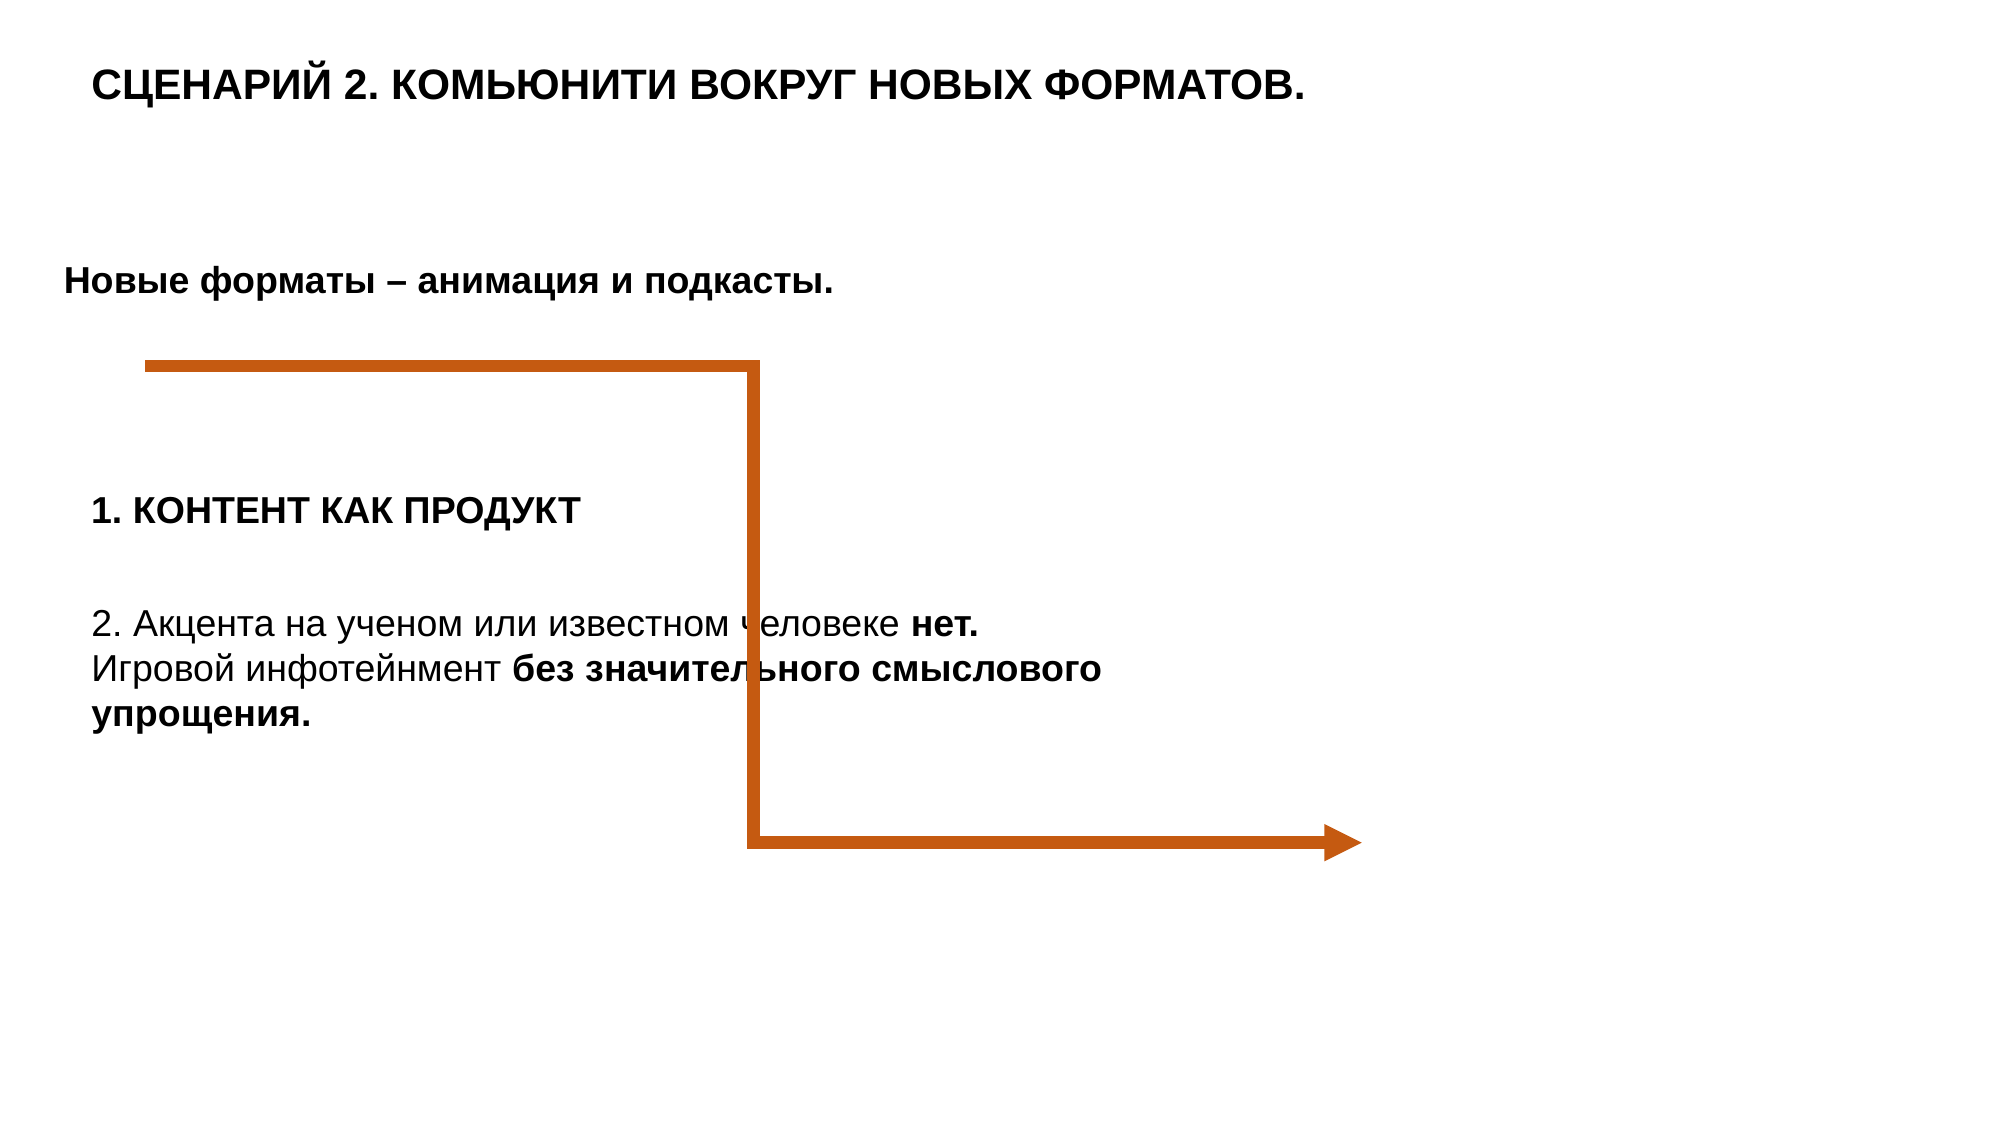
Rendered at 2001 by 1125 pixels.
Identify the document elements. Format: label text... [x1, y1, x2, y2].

text_box Новые форматы – анимация и подкасты. [48, 249, 1246, 309]
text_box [76, 366, 1362, 843]
text_box СЦЕНАРИЙ 2. КОМЬЮНИТИ ВОКРУГ НОВЫХ ФОРМАТОВ. [76, 49, 1556, 116]
